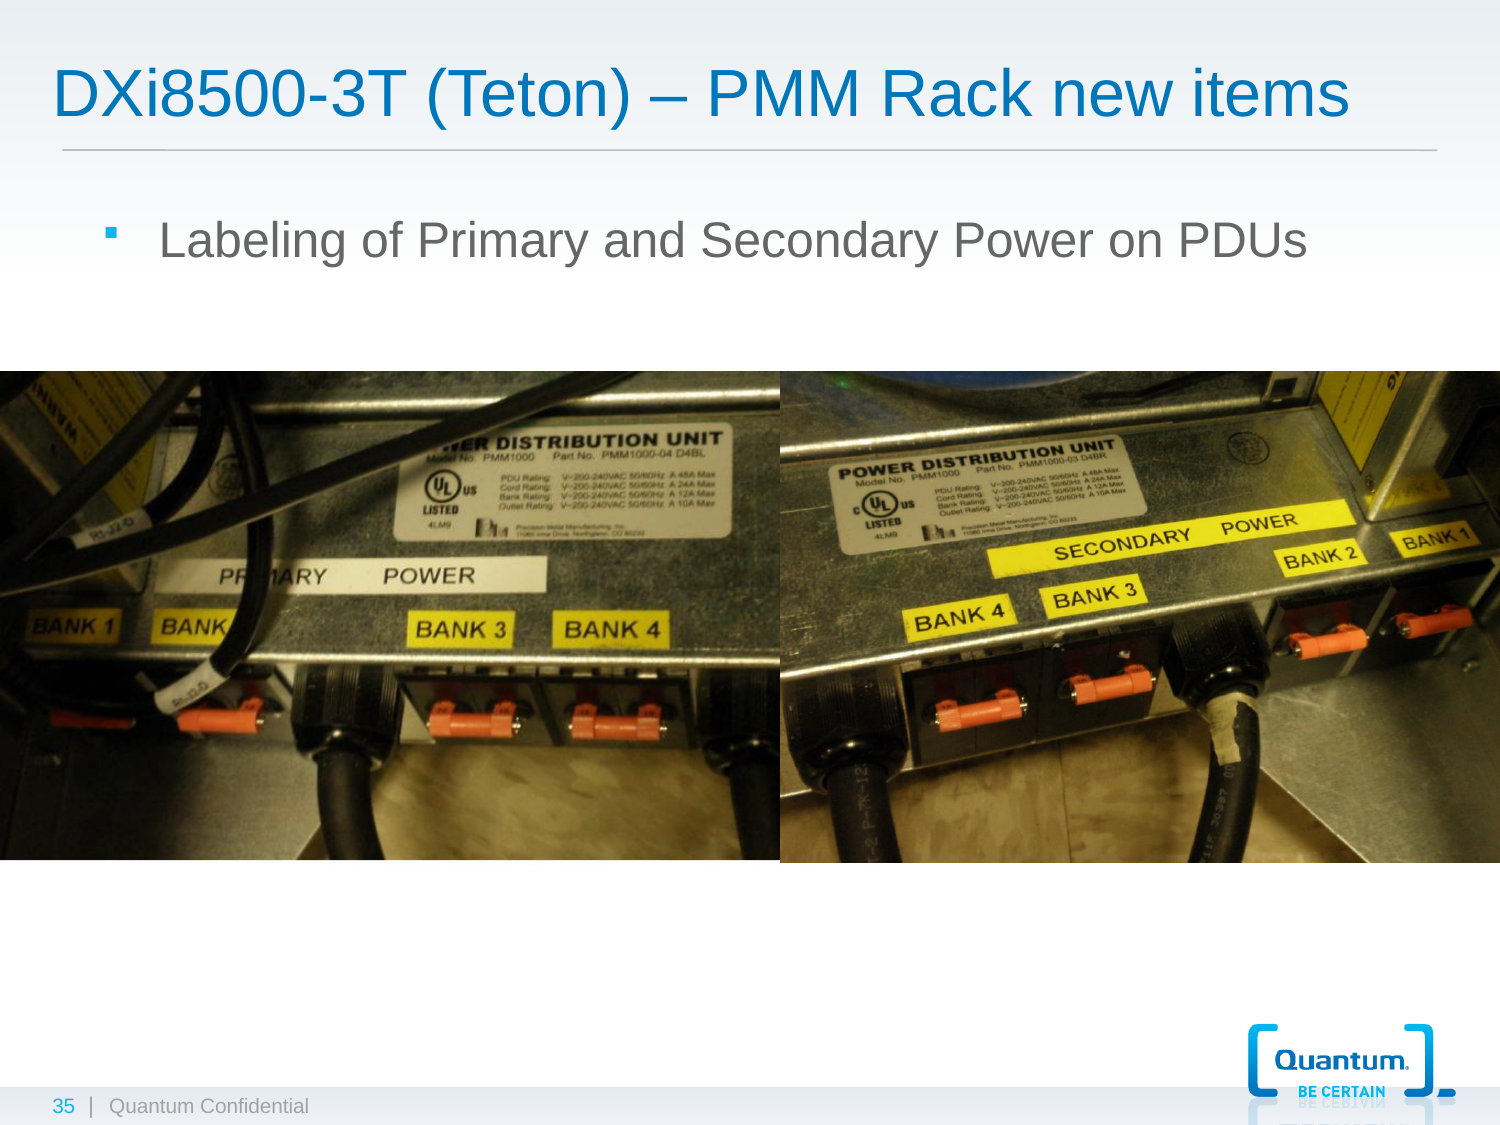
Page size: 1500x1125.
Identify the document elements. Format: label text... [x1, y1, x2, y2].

list Labeling of Primary and Secondary Power on PDUs [87, 199, 1451, 301]
picture [1240, 1012, 1463, 1125]
slide_number 35 [37, 1085, 114, 1125]
picture [0, 371, 1500, 1032]
title DXi8500-3T (Teton) – PMM Rack new items [37, 37, 1388, 143]
